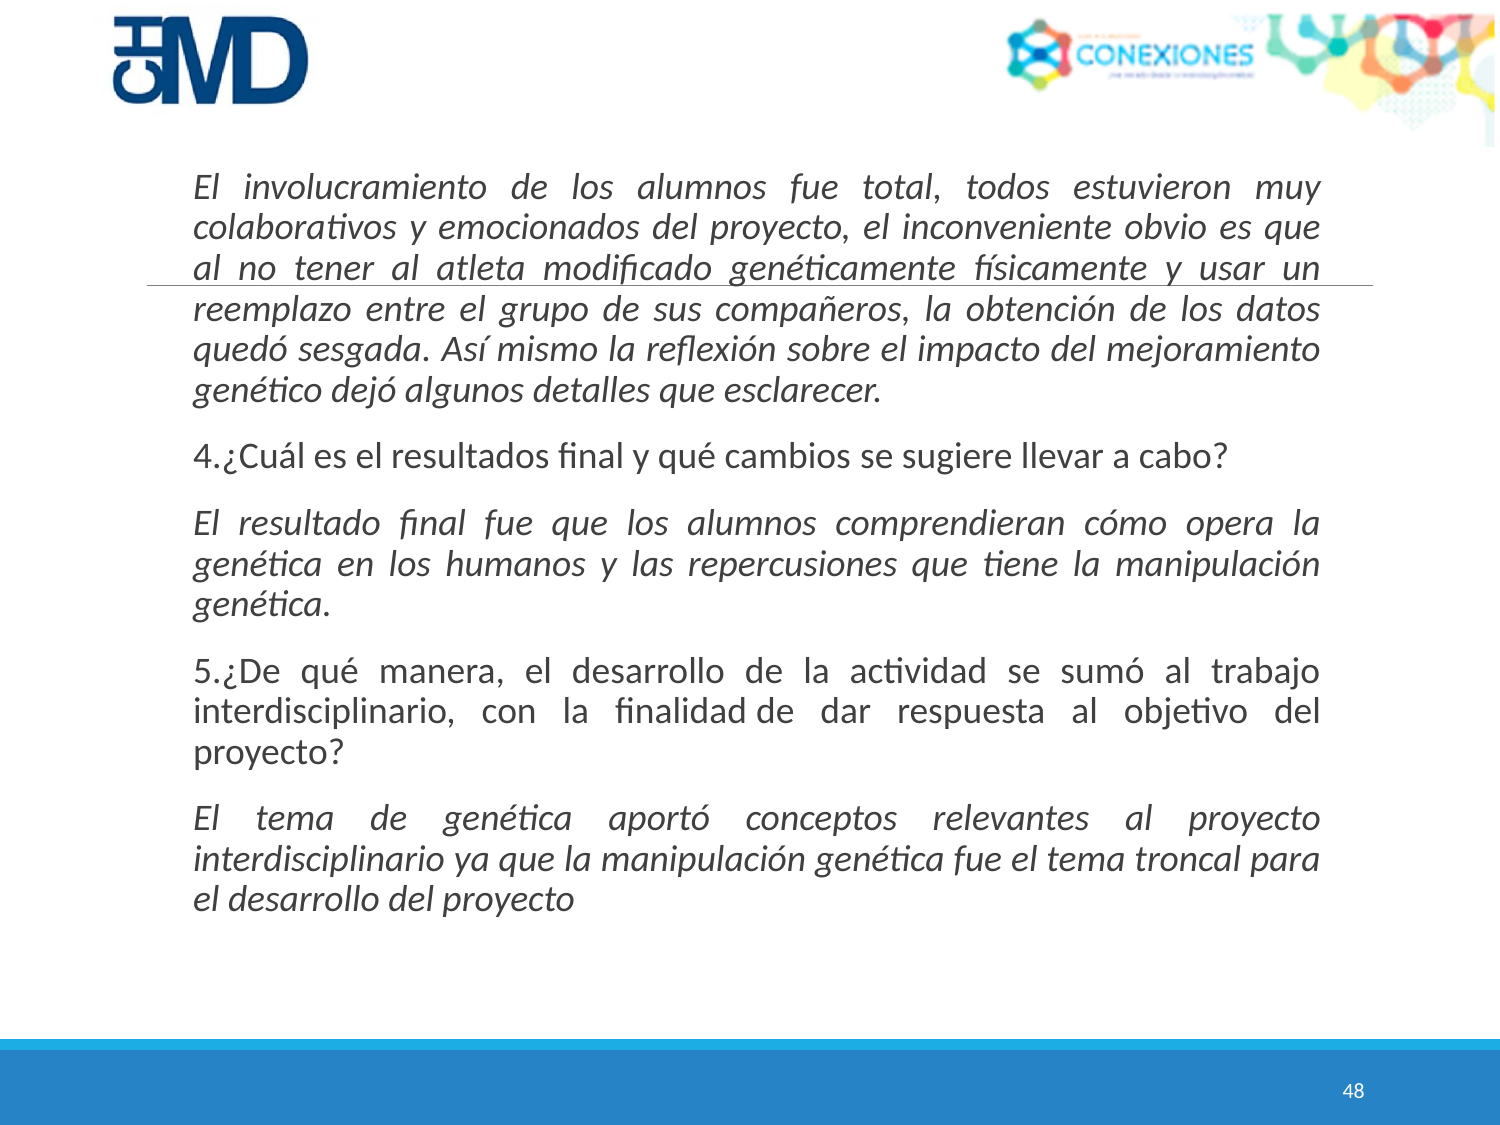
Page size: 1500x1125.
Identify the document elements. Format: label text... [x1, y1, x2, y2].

picture [93, 4, 322, 118]
slide_number 48 [1218, 1059, 1380, 1120]
picture [948, 4, 1500, 148]
list El involucramiento de los alumnos fue total, todos estuvieron muy colaborativos y emocionados del proyecto, el inconveniente obvio es que al no tener al atleta modificado genéticamente físicamente y usar un reemplazo entre el grupo de sus compañeros, la obtención de los datos quedó sesgada. Así mismo la reflexión sobre el impacto del mejoramiento genético dejó algunos detalles que esclarecer. 4.¿Cuál es el resultados final y qué cambios se sugiere llevar a cabo? El resultado final fue que los alumnos comprendieran cómo opera la genética en los humanos y las repercusiones que tiene la manipulación genética. 5.¿De qué manera, el desarrollo de la actividad se sumó al trabajo interdisciplinario, con la finalidad de dar respuesta al objetivo del proyecto? El tema de genética aportó conceptos relevantes al proyecto interdisciplinario ya que la manipulación genética fue el tema troncal para el desarrollo del proyecto [178, 159, 1322, 929]
